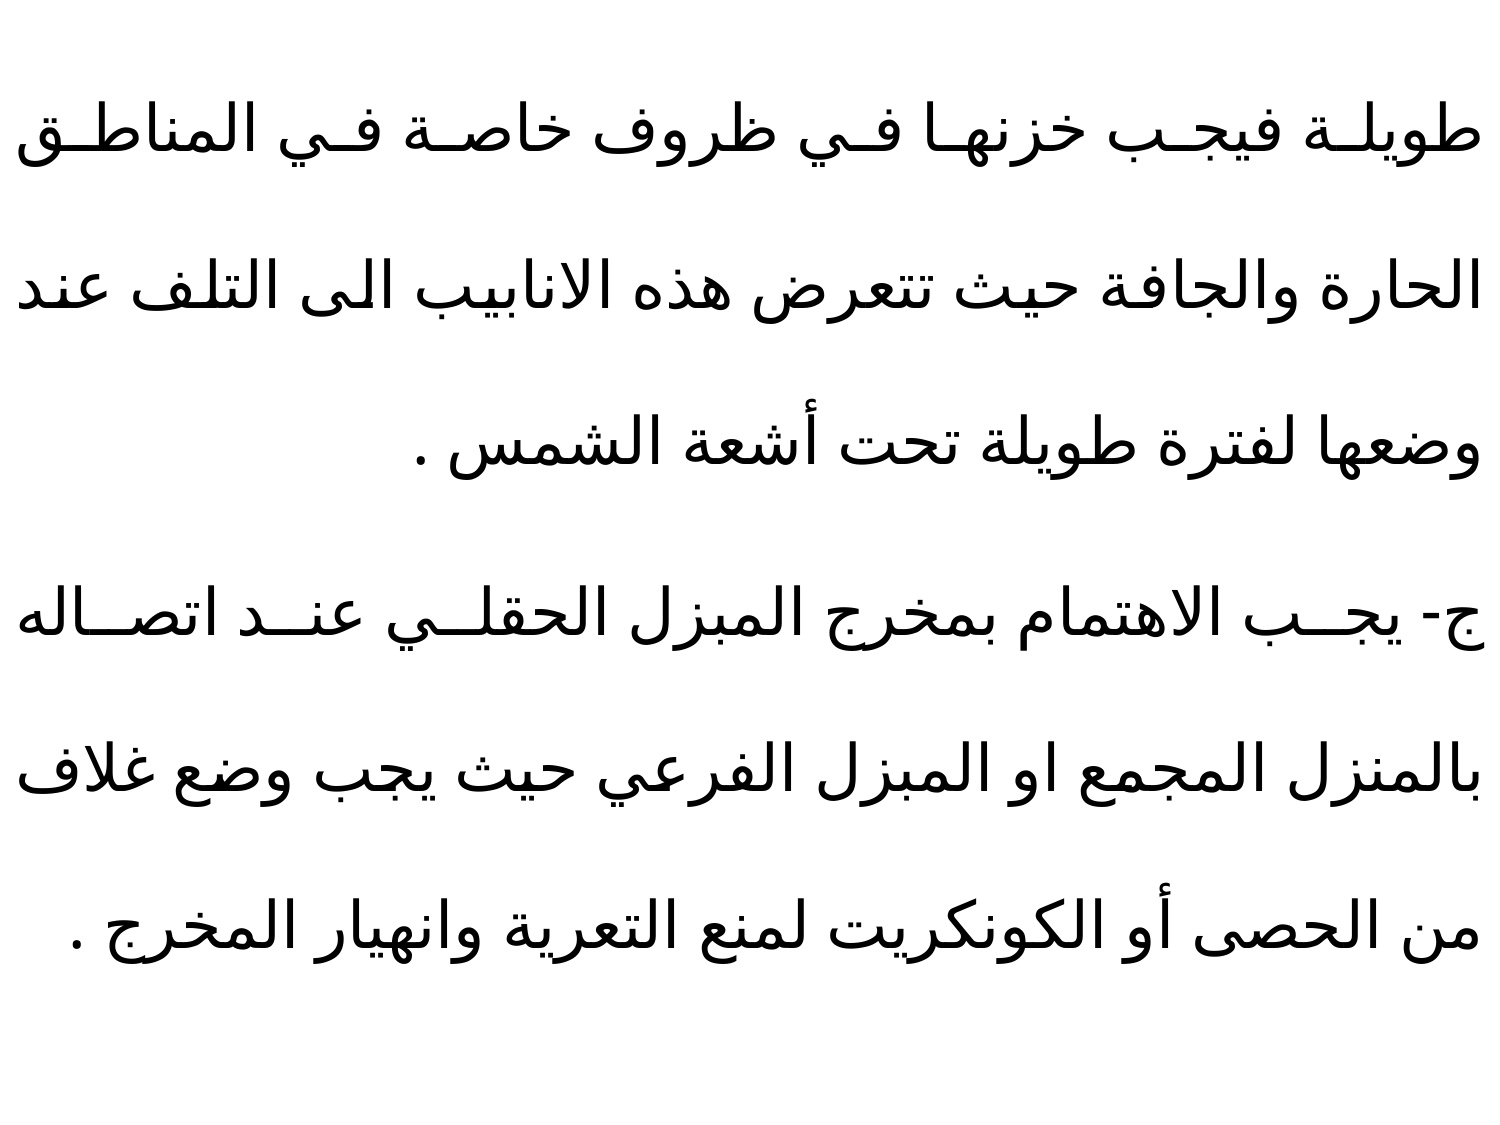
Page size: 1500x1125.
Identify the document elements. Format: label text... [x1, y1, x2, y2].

list طويلة فيجب خزنها في ظروف خاصة في المناطق الحارة والجافة حيث تتعرض هذه الانابيب الى التلف عند وضعها لفترة طويلة تحت أشعة الشمس . ج- يجب الاهتمام بمخرج المبزل الحقلي عند اتصاله بالمنزل المجمع او المبزل الفرعي حيث يجب وضع غلاف من الحصى أو الكونكريت لمنع التعرية وانهيار المخرج . [0, 0, 1500, 1125]
